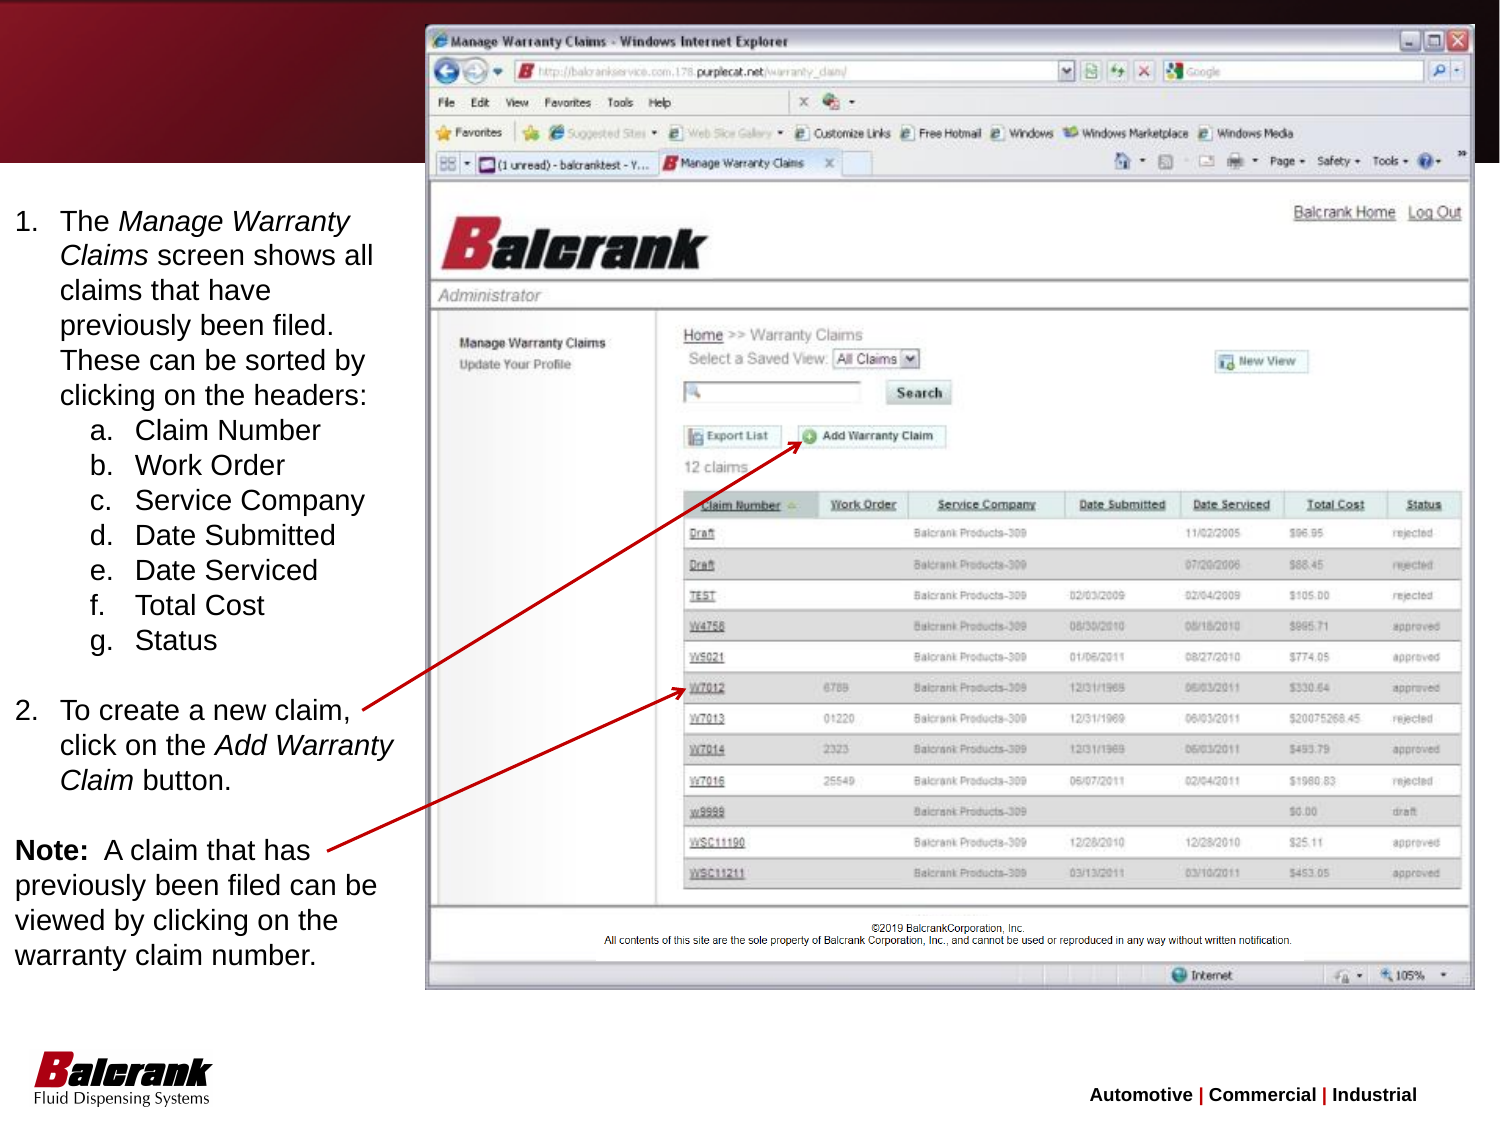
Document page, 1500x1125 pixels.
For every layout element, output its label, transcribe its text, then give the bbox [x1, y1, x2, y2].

text_box The Manage Warranty Claims screen shows all claims that have previously been filed. These can be sorted by clicking on the headers: Claim Number Work Order Service Company Date Submitted Date Serviced Total Cost Status To create a new claim, click on the Add Warranty Claim button. Note: A claim that has previously been filed can be viewed by clicking on the warranty claim number. [0, 194, 413, 979]
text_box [362, 441, 803, 711]
picture [0, 0, 1500, 991]
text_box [326, 688, 687, 852]
picture [29, 1049, 213, 1107]
